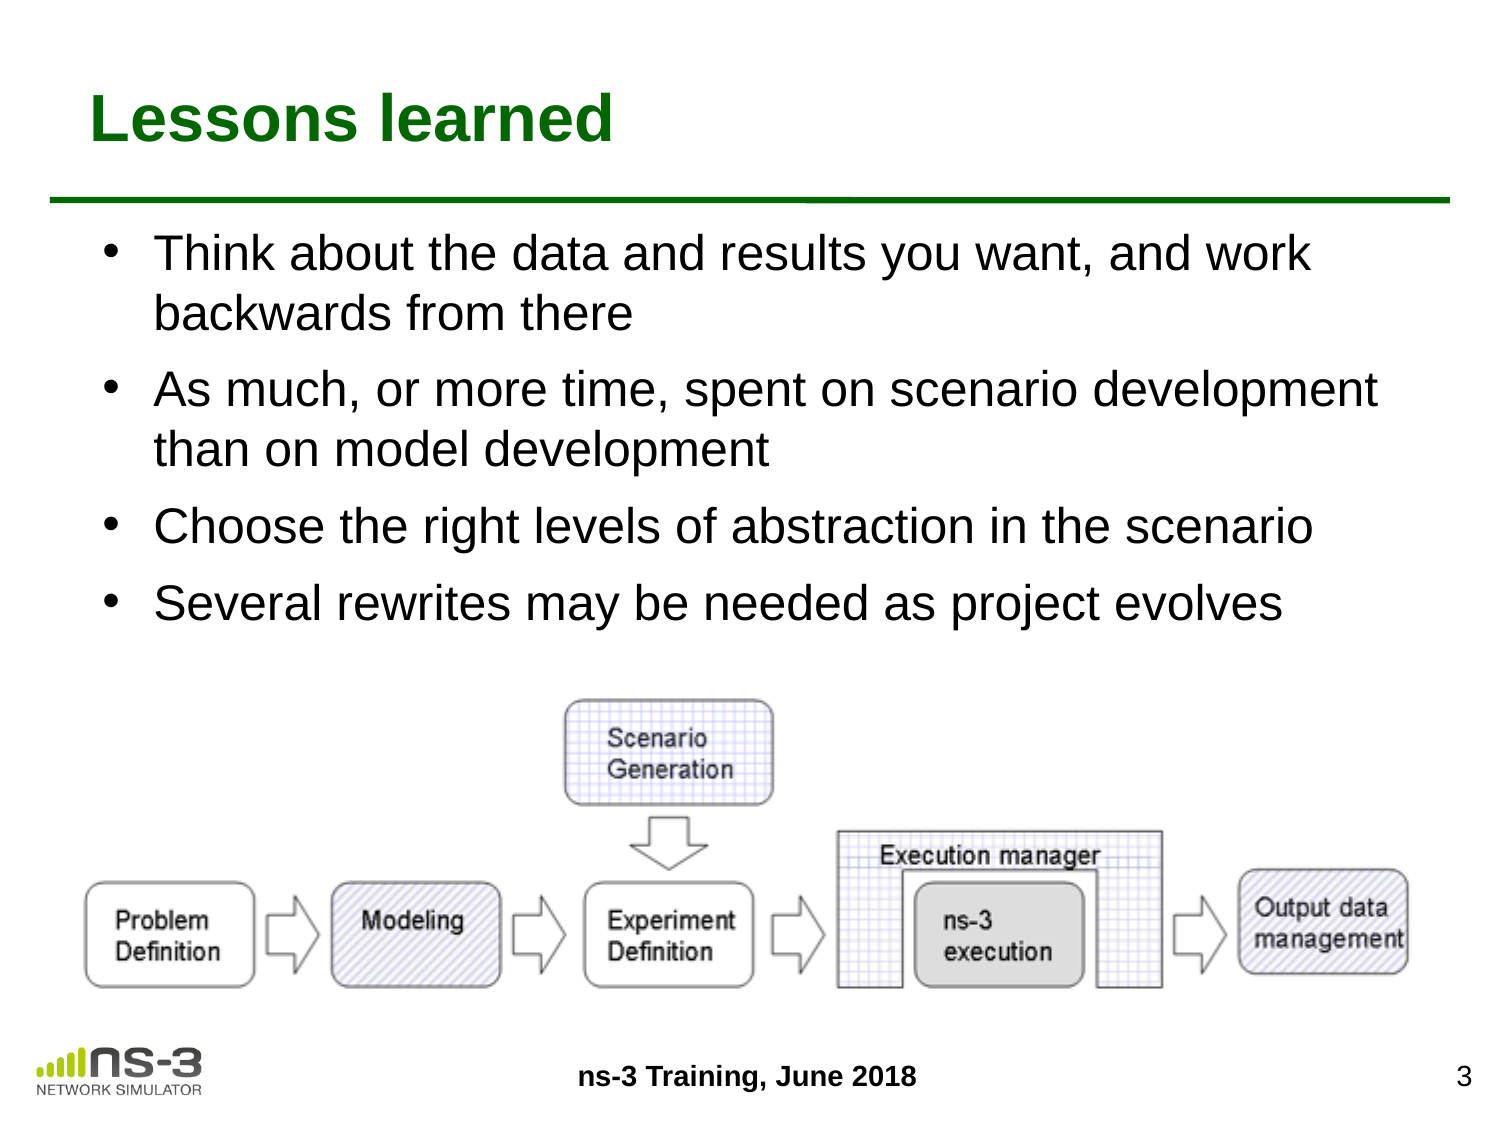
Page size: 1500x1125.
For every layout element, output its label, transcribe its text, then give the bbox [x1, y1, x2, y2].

footer ns-3 Training, June 2018 [512, 1049, 983, 1125]
list Think about the data and results you want, and work backwards from there As much, or more time, spent on scenario development than on model development Choose the right levels of abstraction in the scenario Several rewrites may be needed as project evolves [87, 212, 1433, 641]
slide_number 3 [1142, 1049, 1488, 1125]
picture [24, 643, 1445, 1125]
title Lessons learned [74, 44, 1421, 186]
